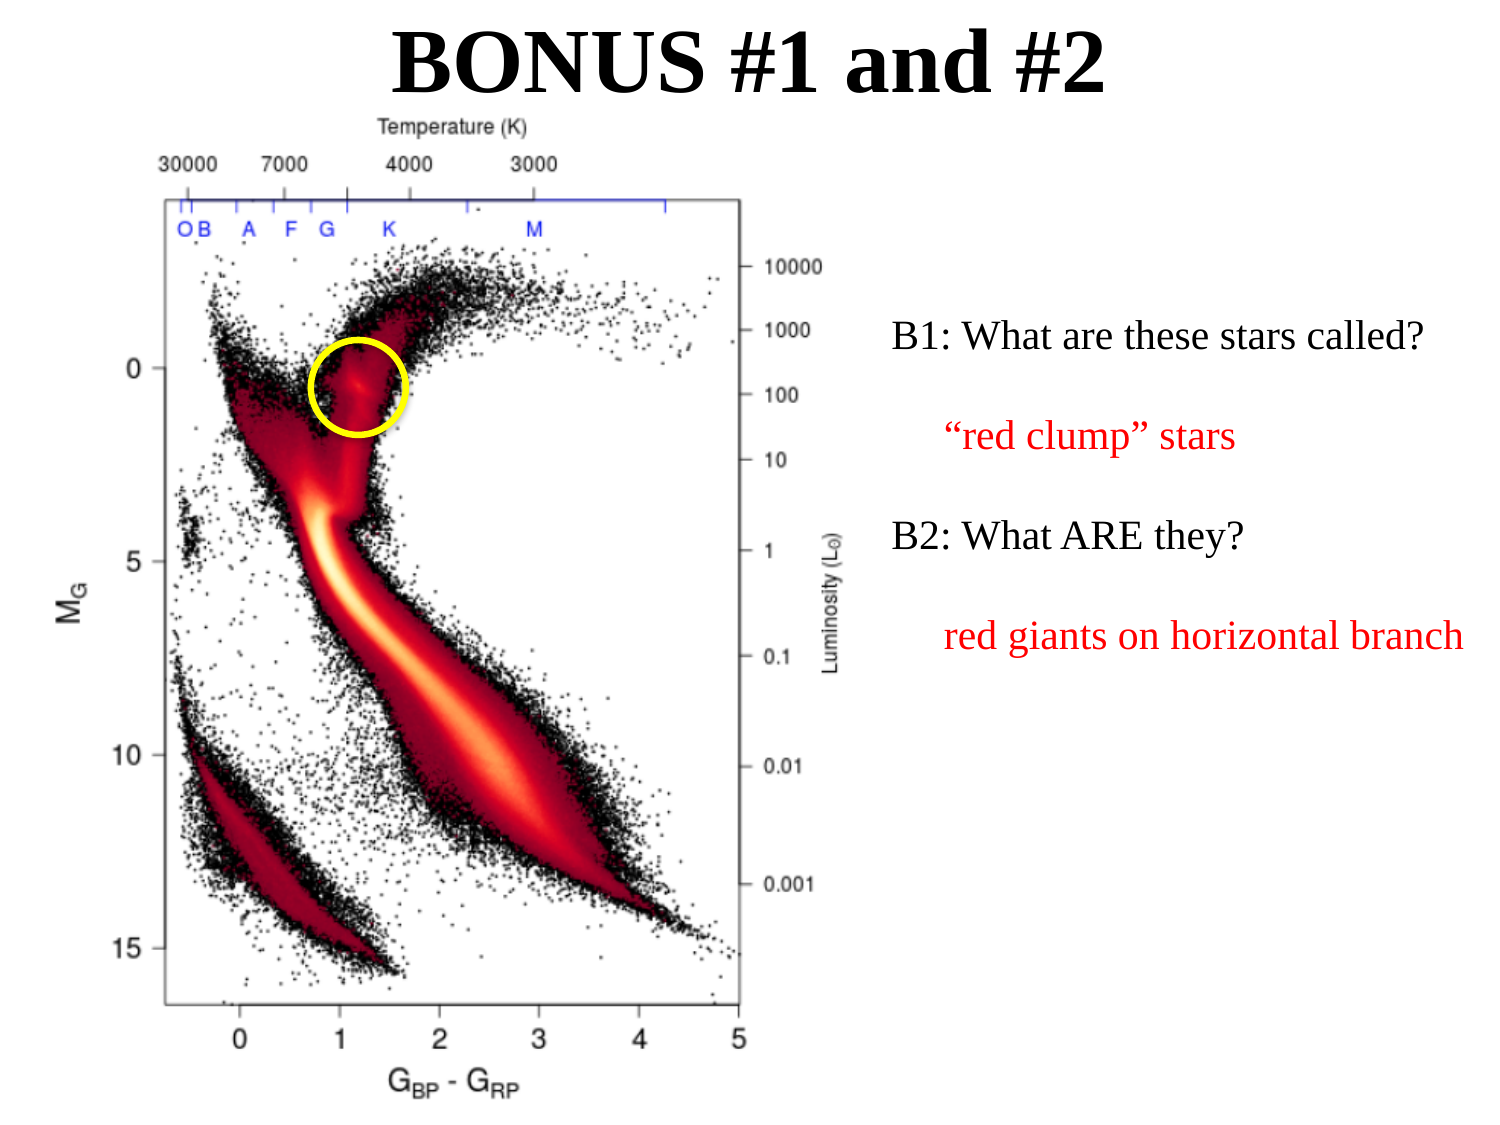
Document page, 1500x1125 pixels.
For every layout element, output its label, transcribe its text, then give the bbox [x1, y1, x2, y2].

title BONUS #1 and #2 [0, 0, 1500, 150]
picture [41, 112, 863, 1113]
text_box B1: What are these stars called? “red clump” stars B2: What ARE they? red giants on horizontal branch [876, 299, 1480, 665]
